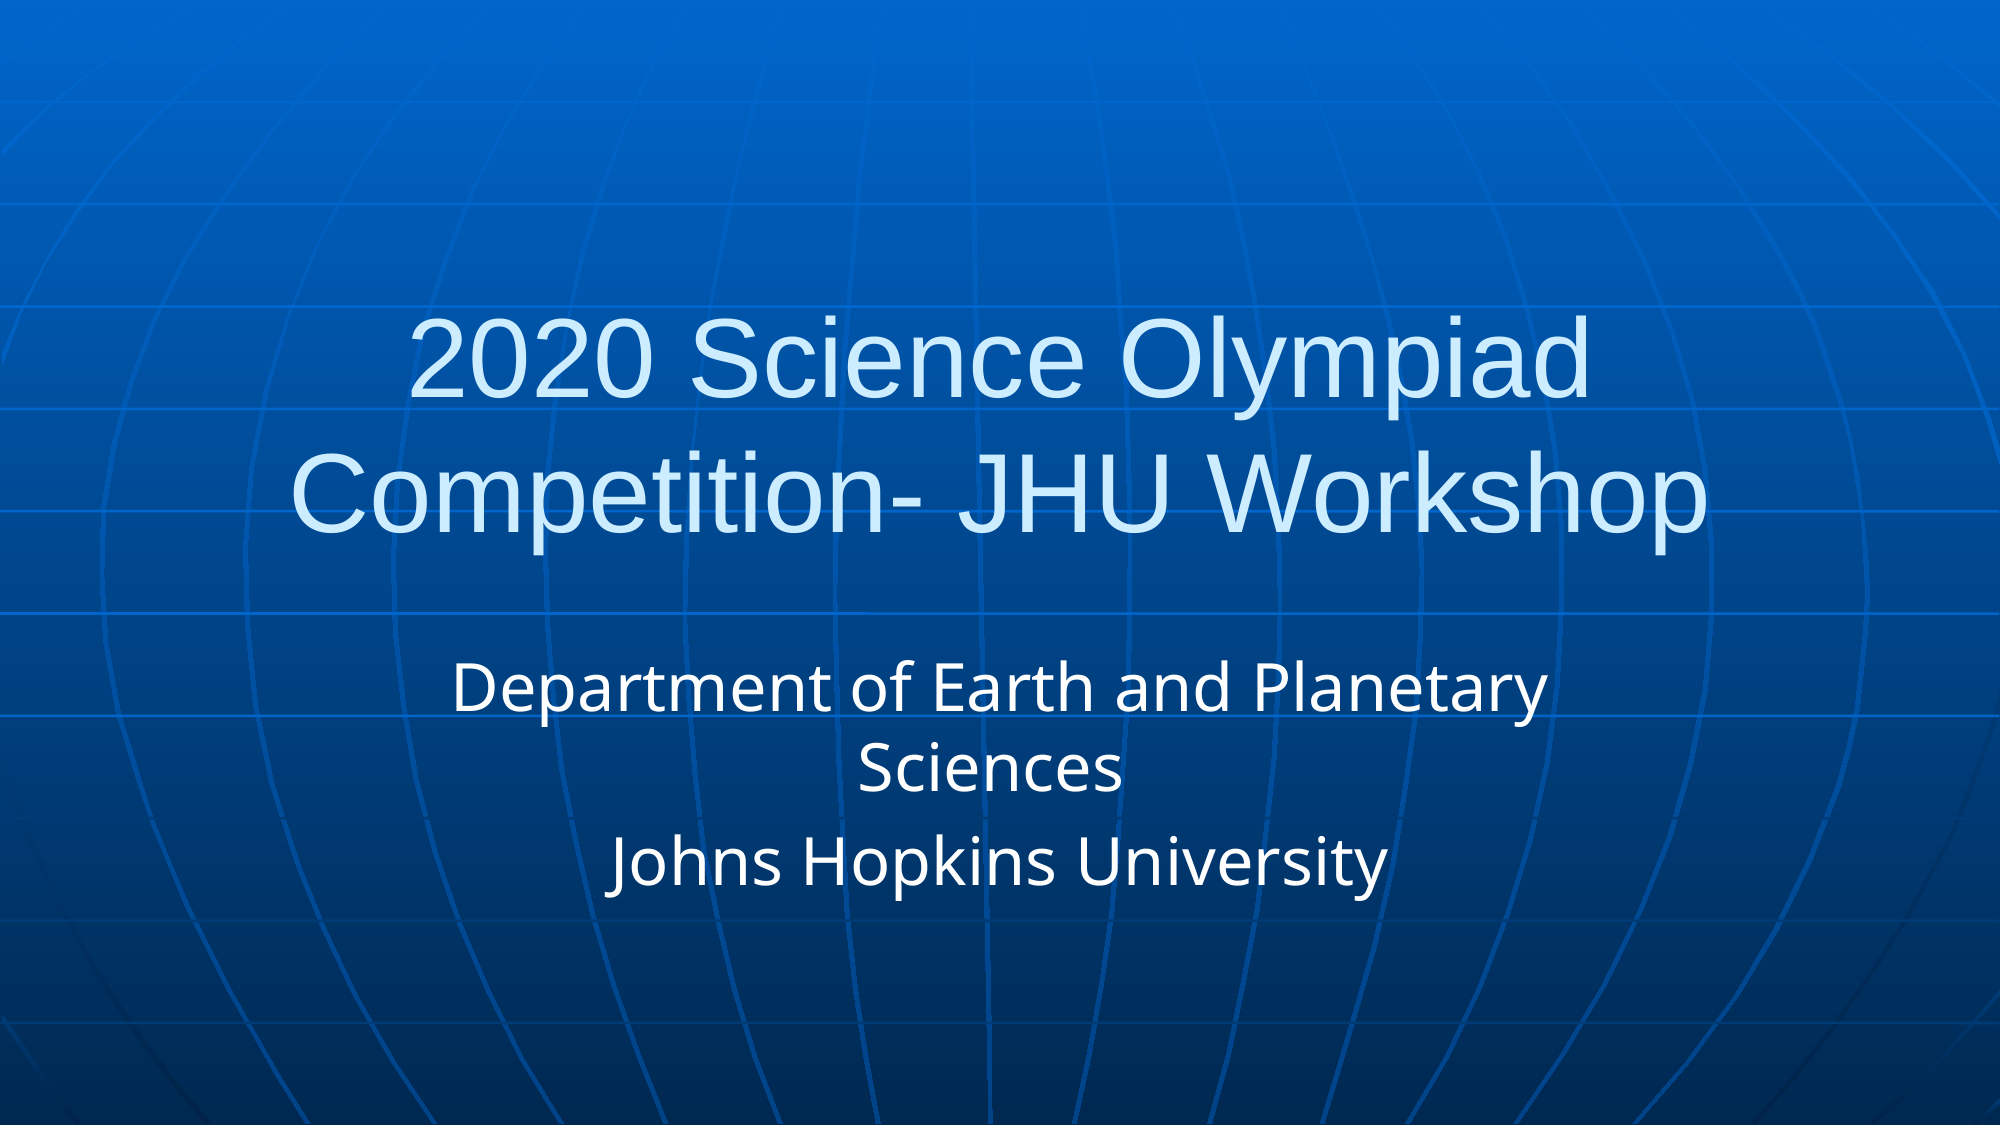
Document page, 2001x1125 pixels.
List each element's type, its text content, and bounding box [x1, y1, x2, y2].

title 2020 Science Olympiad Competition- JHU Workshop [150, 277, 1850, 563]
subtitle Department of Earth and Planetary Sciences Johns Hopkins University [300, 637, 1700, 925]
